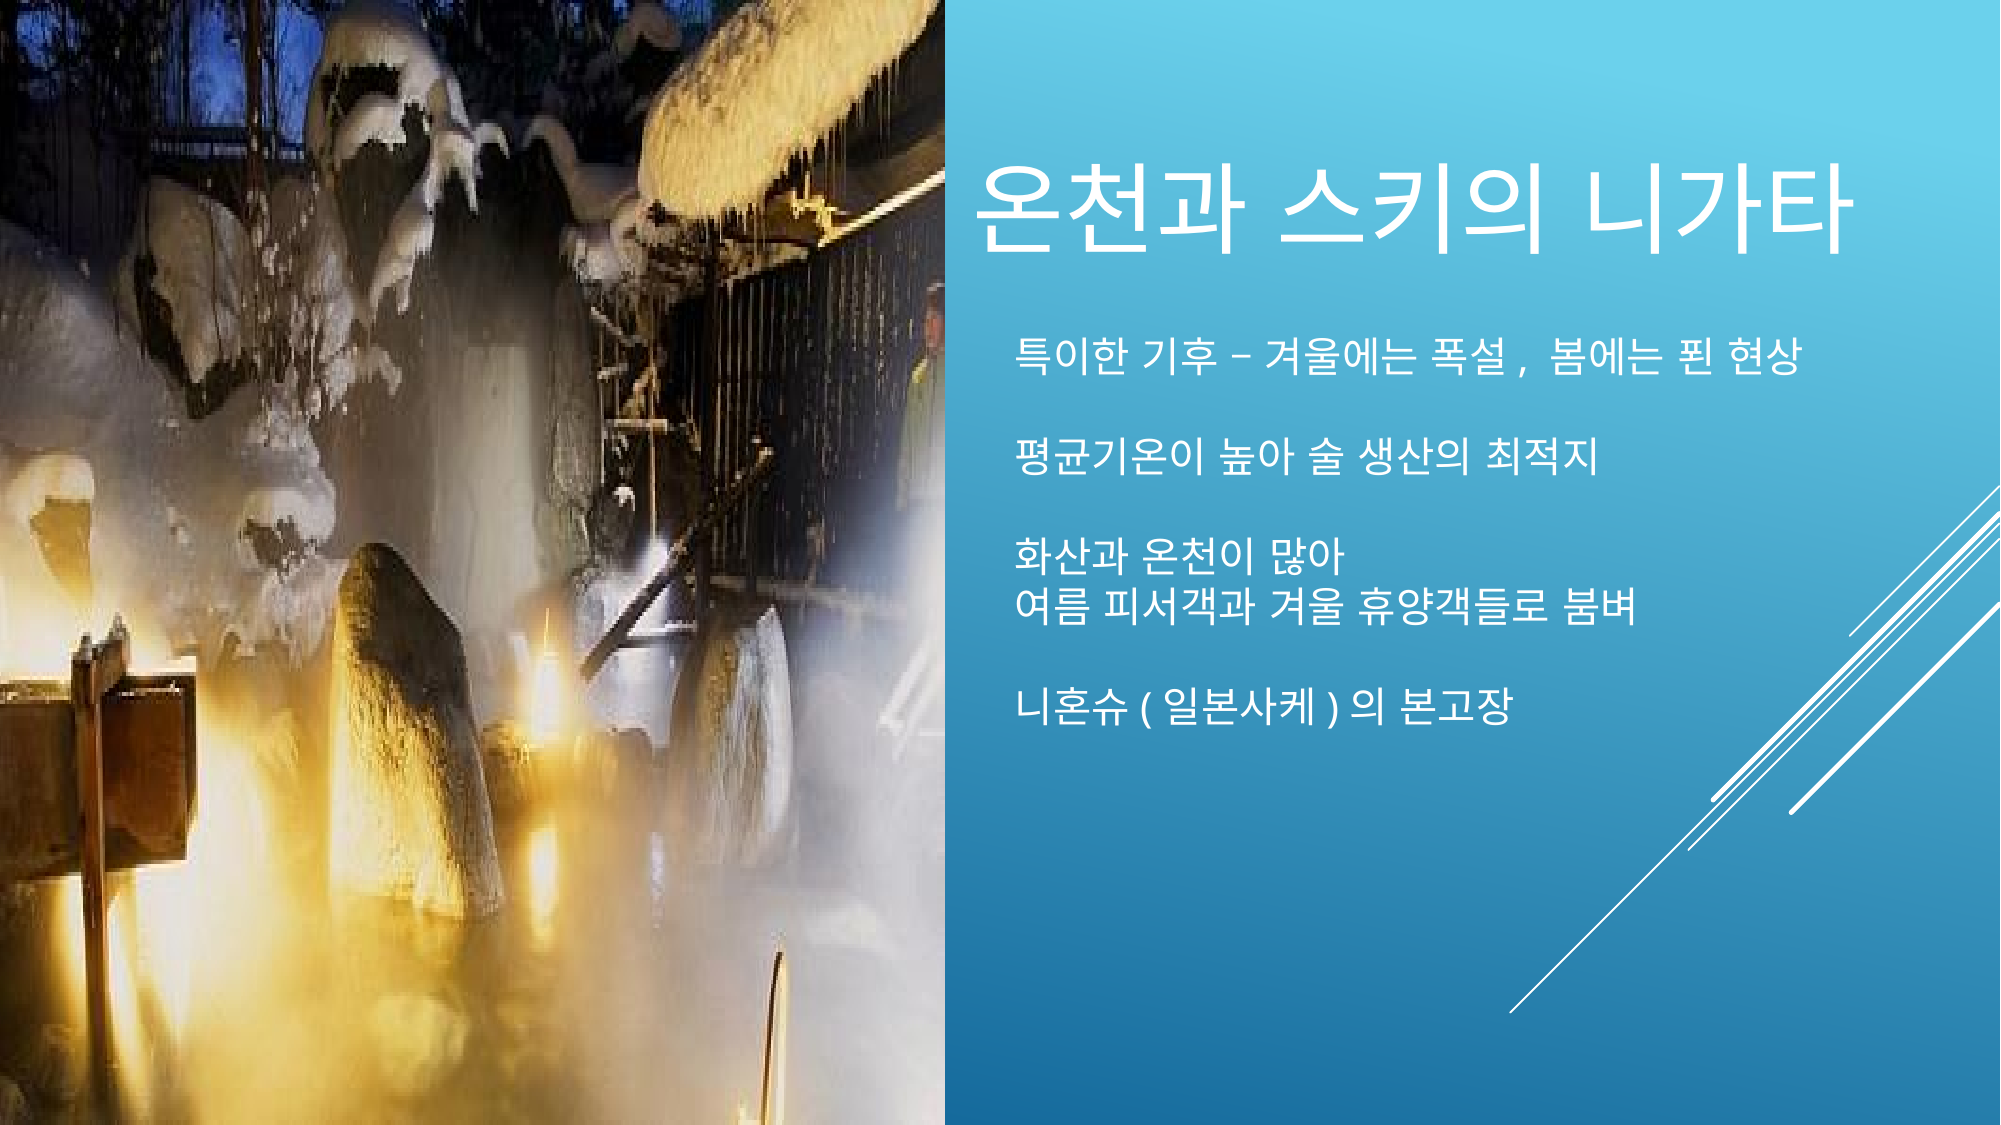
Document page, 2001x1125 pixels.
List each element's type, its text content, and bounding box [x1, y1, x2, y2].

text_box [1510, 485, 2000, 1013]
text_box 특이한 기후 – 겨울에는 폭설, 봄에는 푄 현상 평균기온이 높아 술 생산의 최적지 화산과 온천이 많아 여름 피서객과 겨울 휴양객들로 붐벼 니혼슈(일본사케)의 본고장 [999, 322, 1945, 833]
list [0, 0, 945, 1125]
text_box 온천과 스키의 니가타 [958, 138, 1963, 274]
